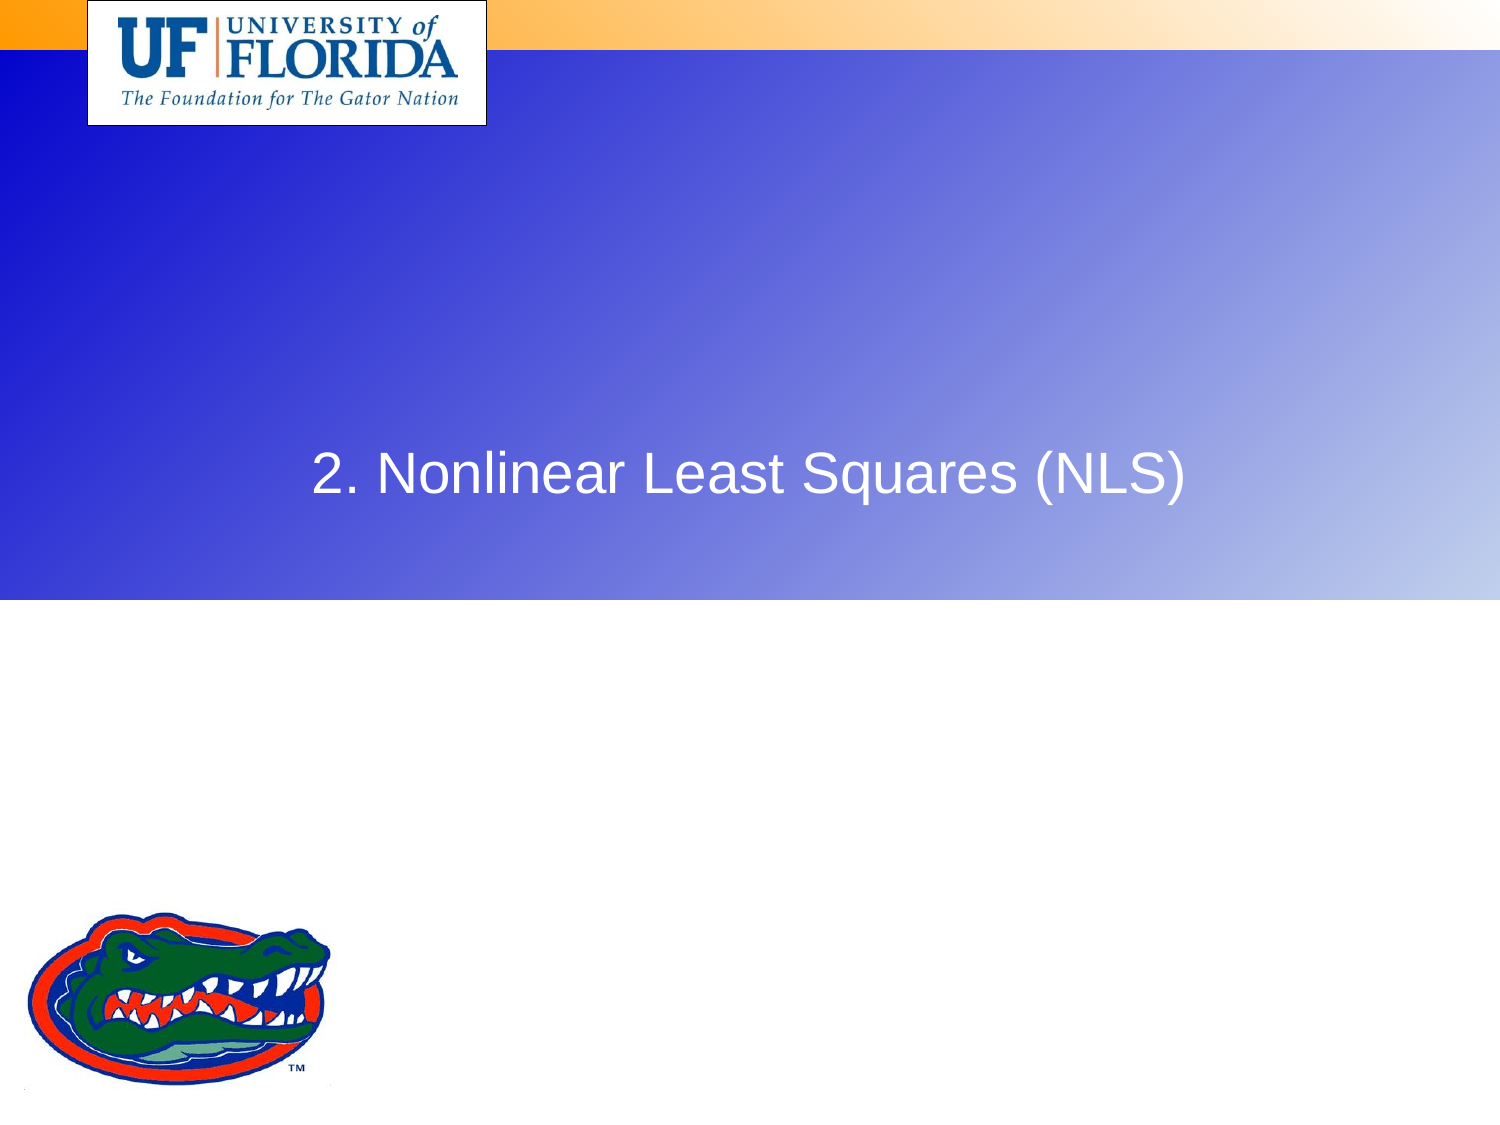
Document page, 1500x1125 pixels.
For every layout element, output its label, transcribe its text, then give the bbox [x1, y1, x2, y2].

title 2. Nonlinear Least Squares (NLS) [112, 349, 1388, 591]
picture [24, 902, 338, 1090]
picture [118, 15, 458, 110]
